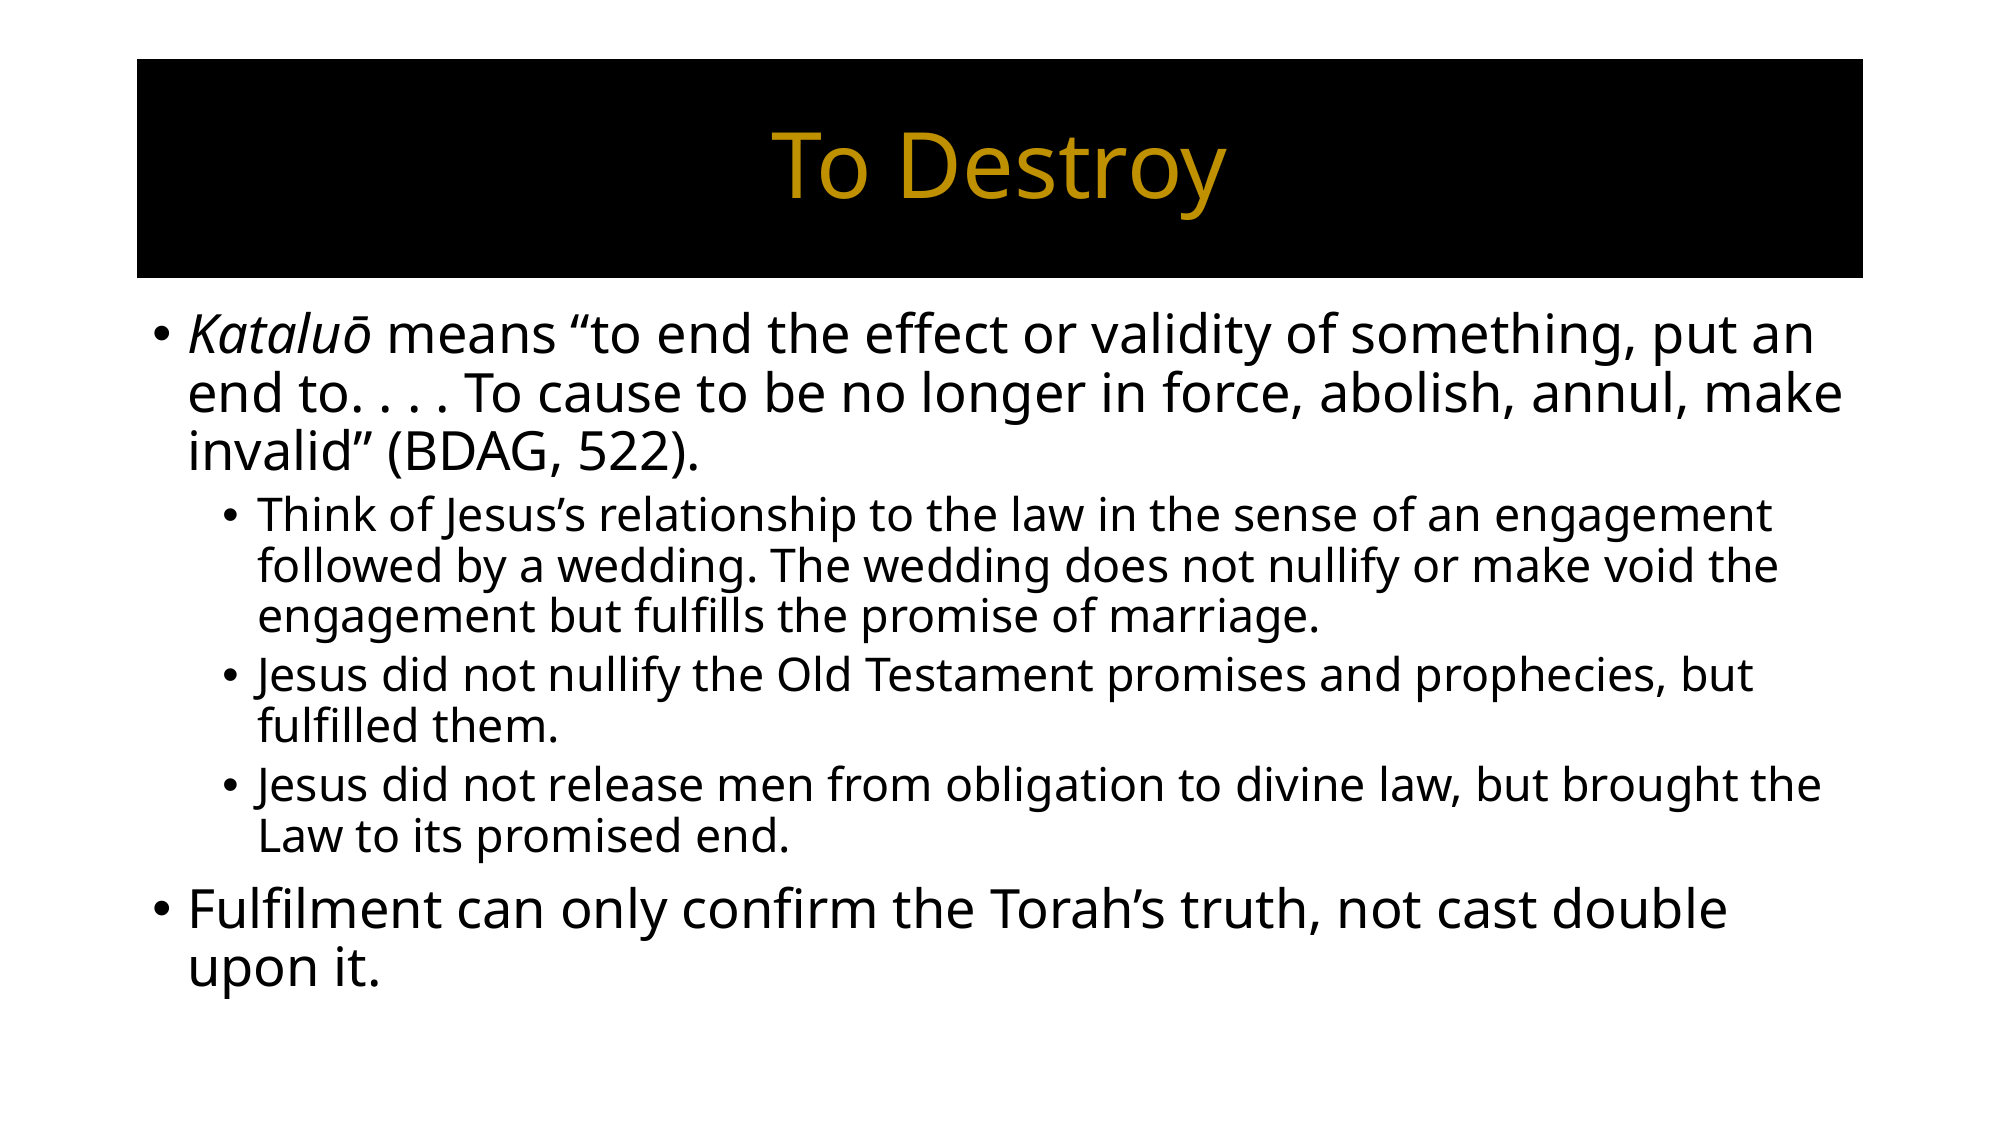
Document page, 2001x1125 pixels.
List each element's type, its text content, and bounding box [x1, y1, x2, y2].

list Kataluō means “to end the effect or validity of something, put an end to. . . . To cause to be no longer in force, abolish, annul, make invalid” (BDAG, 522). Think of Jesus’s relationship to the law in the sense of an engagement followed by a wedding. The wedding does not nullify or make void the engagement but fulfills the promise of marriage. Jesus did not nullify the Old Testament promises and prophecies, but fulfilled them. Jesus did not release men from obligation to divine law, but brought the Law to its promised end. Fulfilment can only confirm the Torah’s truth, not cast double upon it. [137, 299, 1863, 1014]
title To Destroy [137, 59, 1863, 278]
